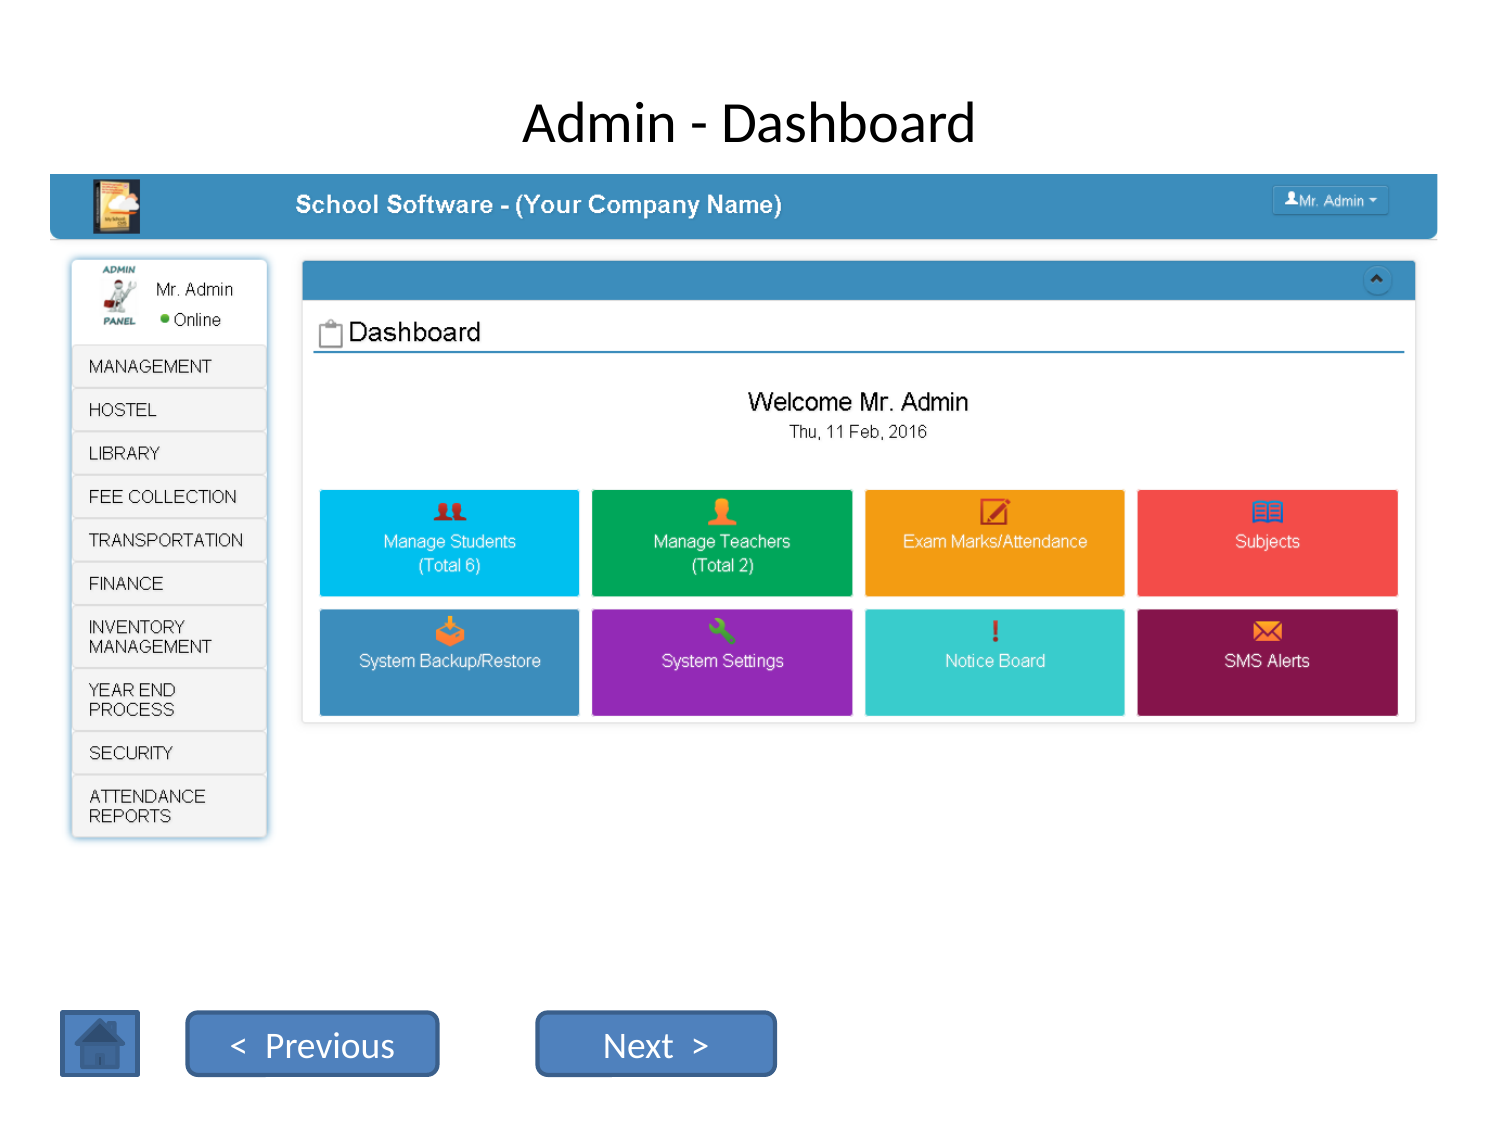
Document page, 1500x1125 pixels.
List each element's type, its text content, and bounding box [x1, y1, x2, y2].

text_box [60, 1010, 140, 1077]
title Admin - Dashboard [75, 24, 1425, 173]
text_box Next > [535, 1010, 778, 1078]
picture [49, 174, 1438, 963]
text_box < Previous [185, 1010, 440, 1078]
